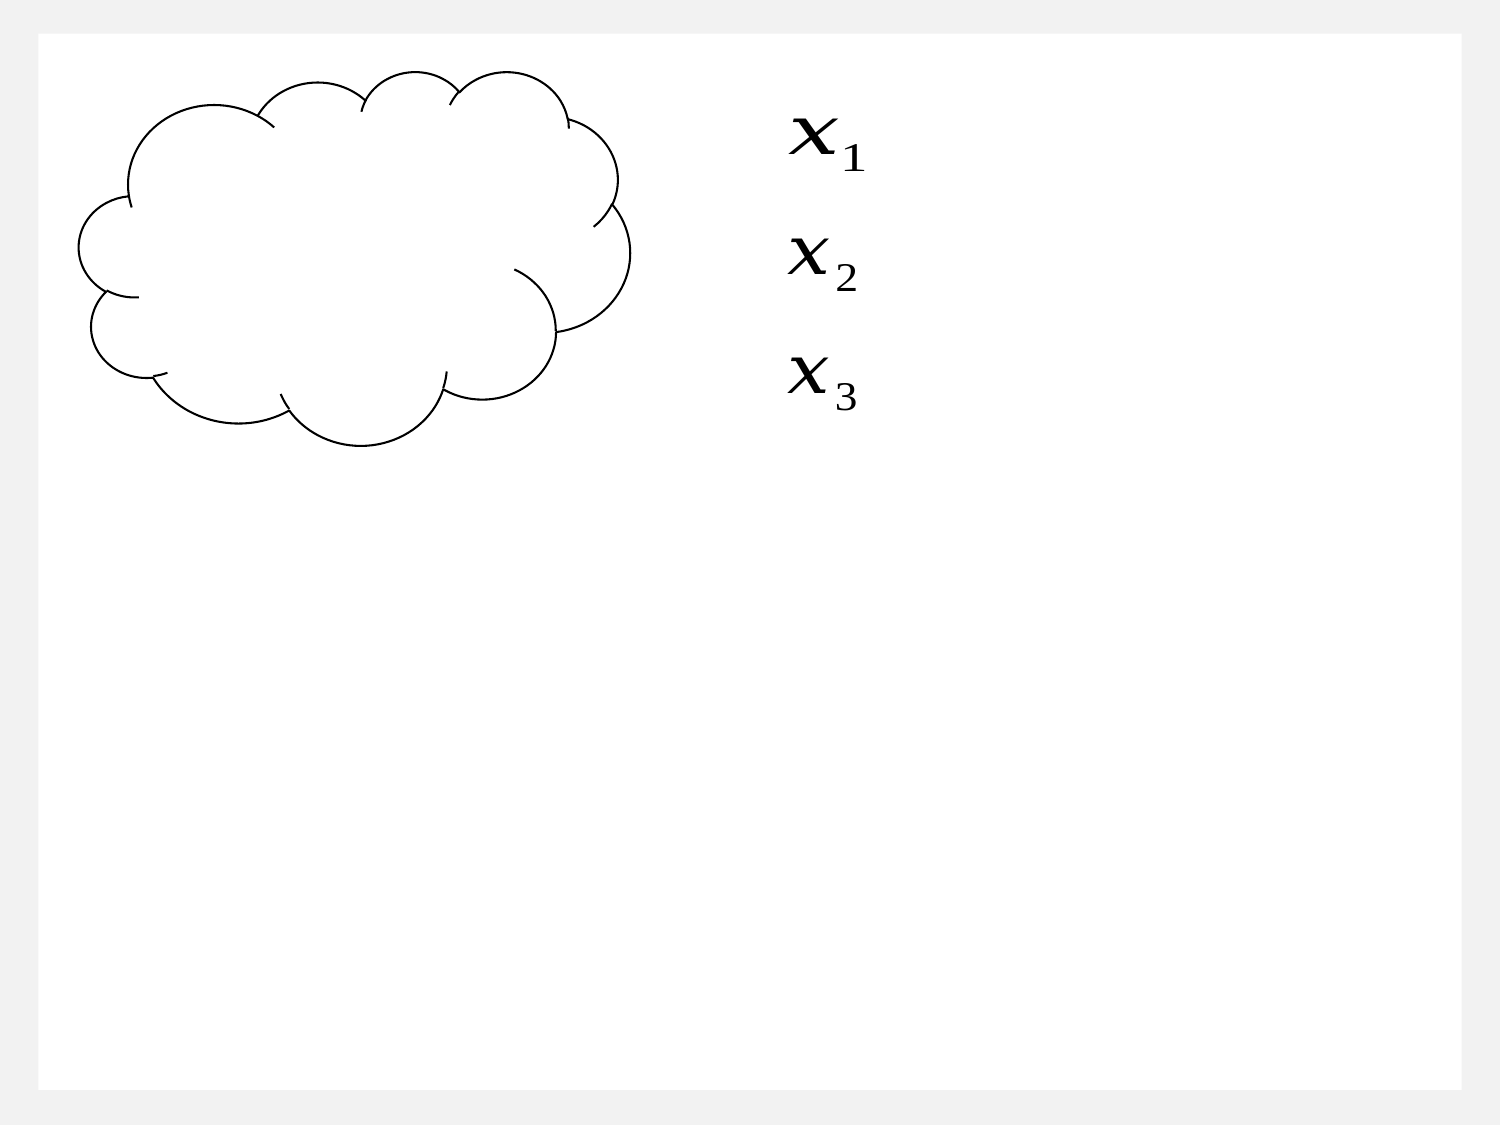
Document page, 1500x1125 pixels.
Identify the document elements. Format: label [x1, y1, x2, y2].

text_box [77, 71, 632, 447]
